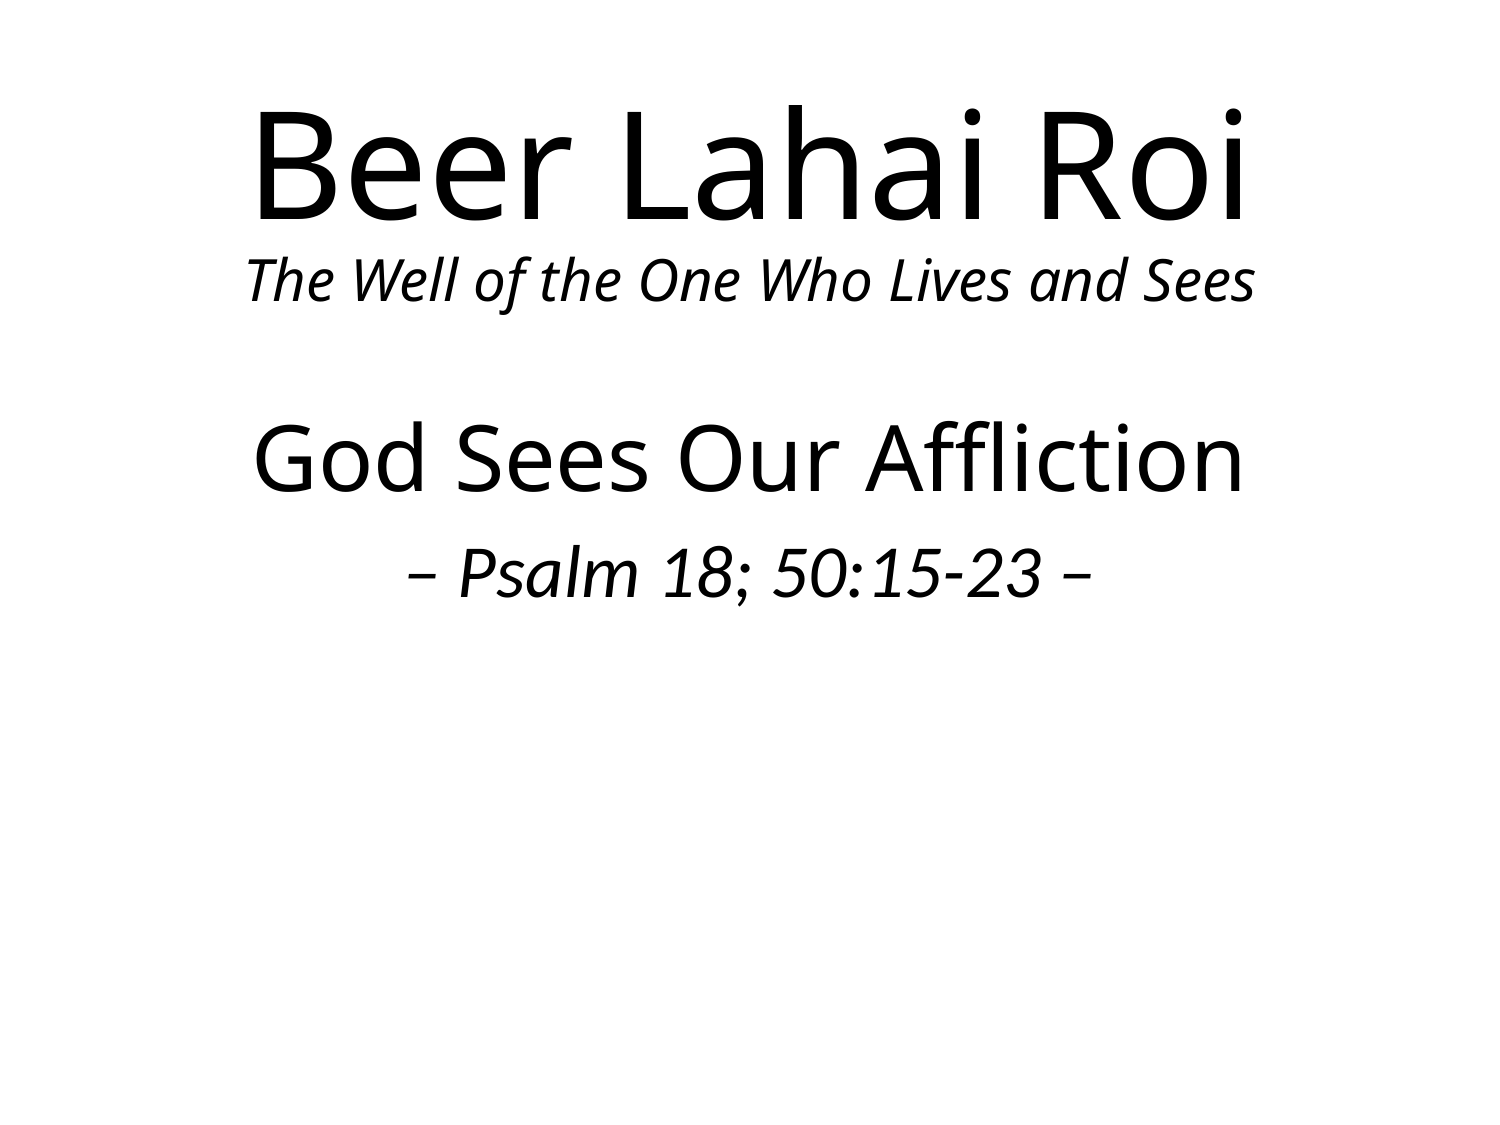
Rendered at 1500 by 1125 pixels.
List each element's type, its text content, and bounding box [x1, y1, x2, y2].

title Beer Lahai Roi The Well of the One Who Lives and Sees [103, 59, 1397, 344]
list God Sees Our Affliction – Psalm 18; 50:15-23 – [103, 344, 1397, 1014]
